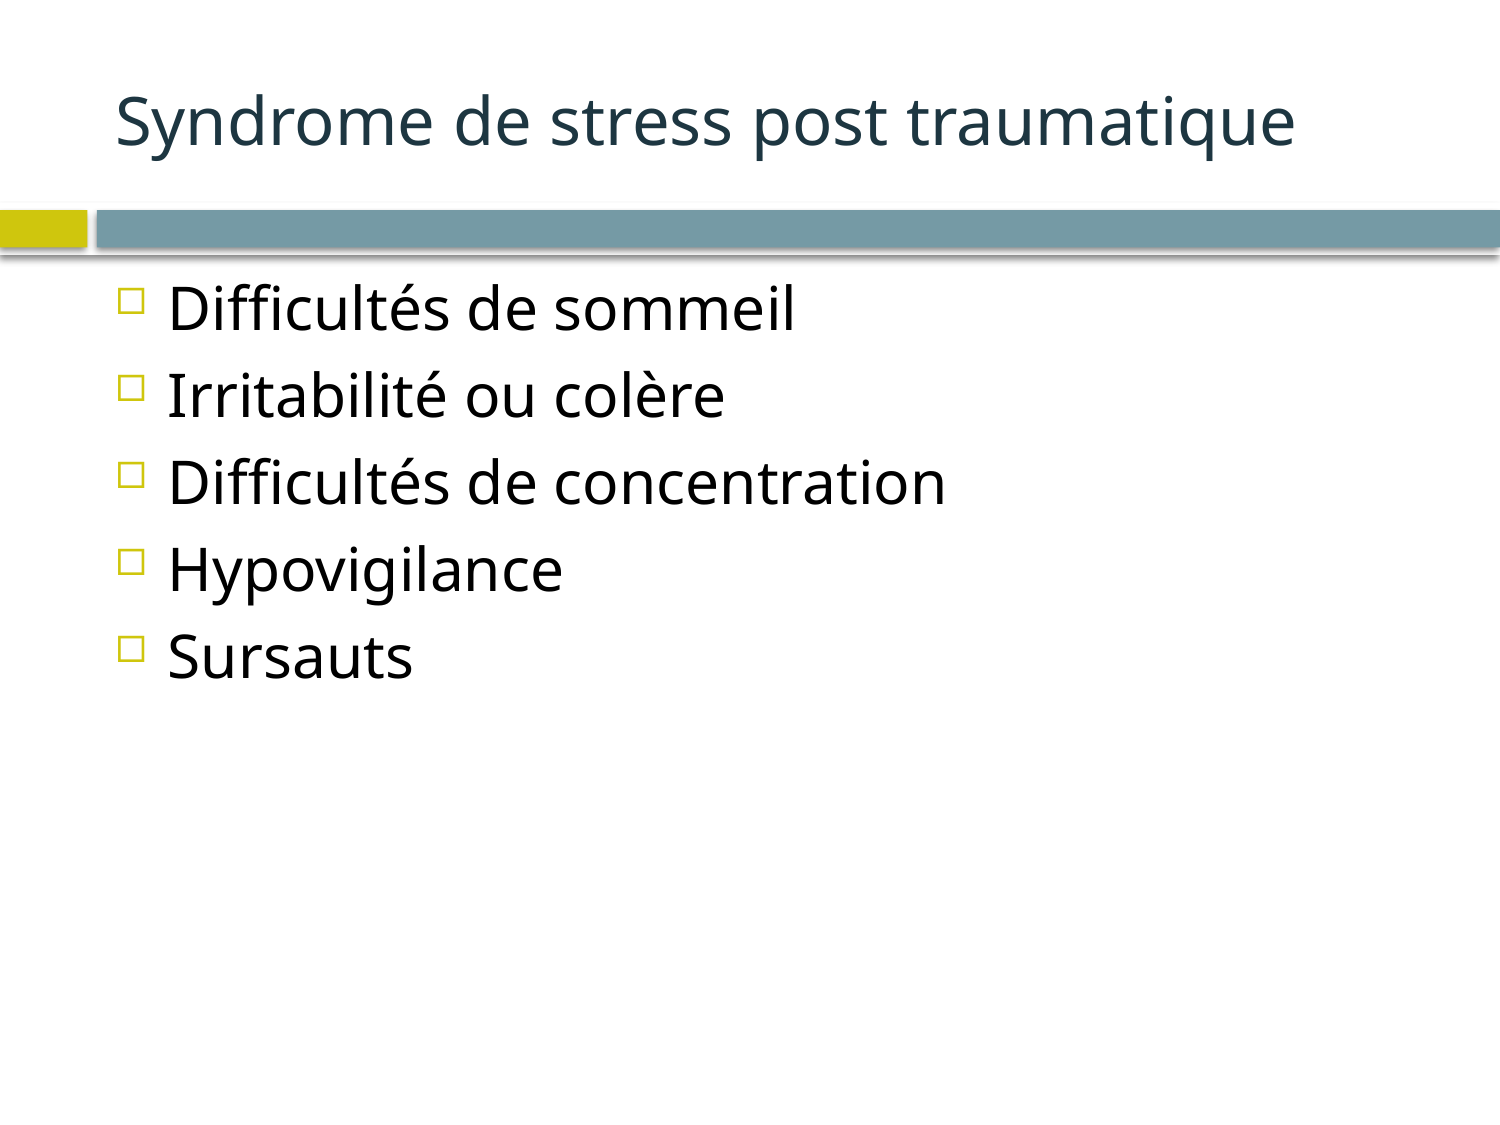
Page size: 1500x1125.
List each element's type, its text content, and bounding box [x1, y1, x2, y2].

title Syndrome de stress post traumatique [100, 37, 1438, 200]
list Difficultés de sommeil Irritabilité ou colère Difficultés de concentration Hypovigilance Sursauts [100, 262, 1438, 1000]
